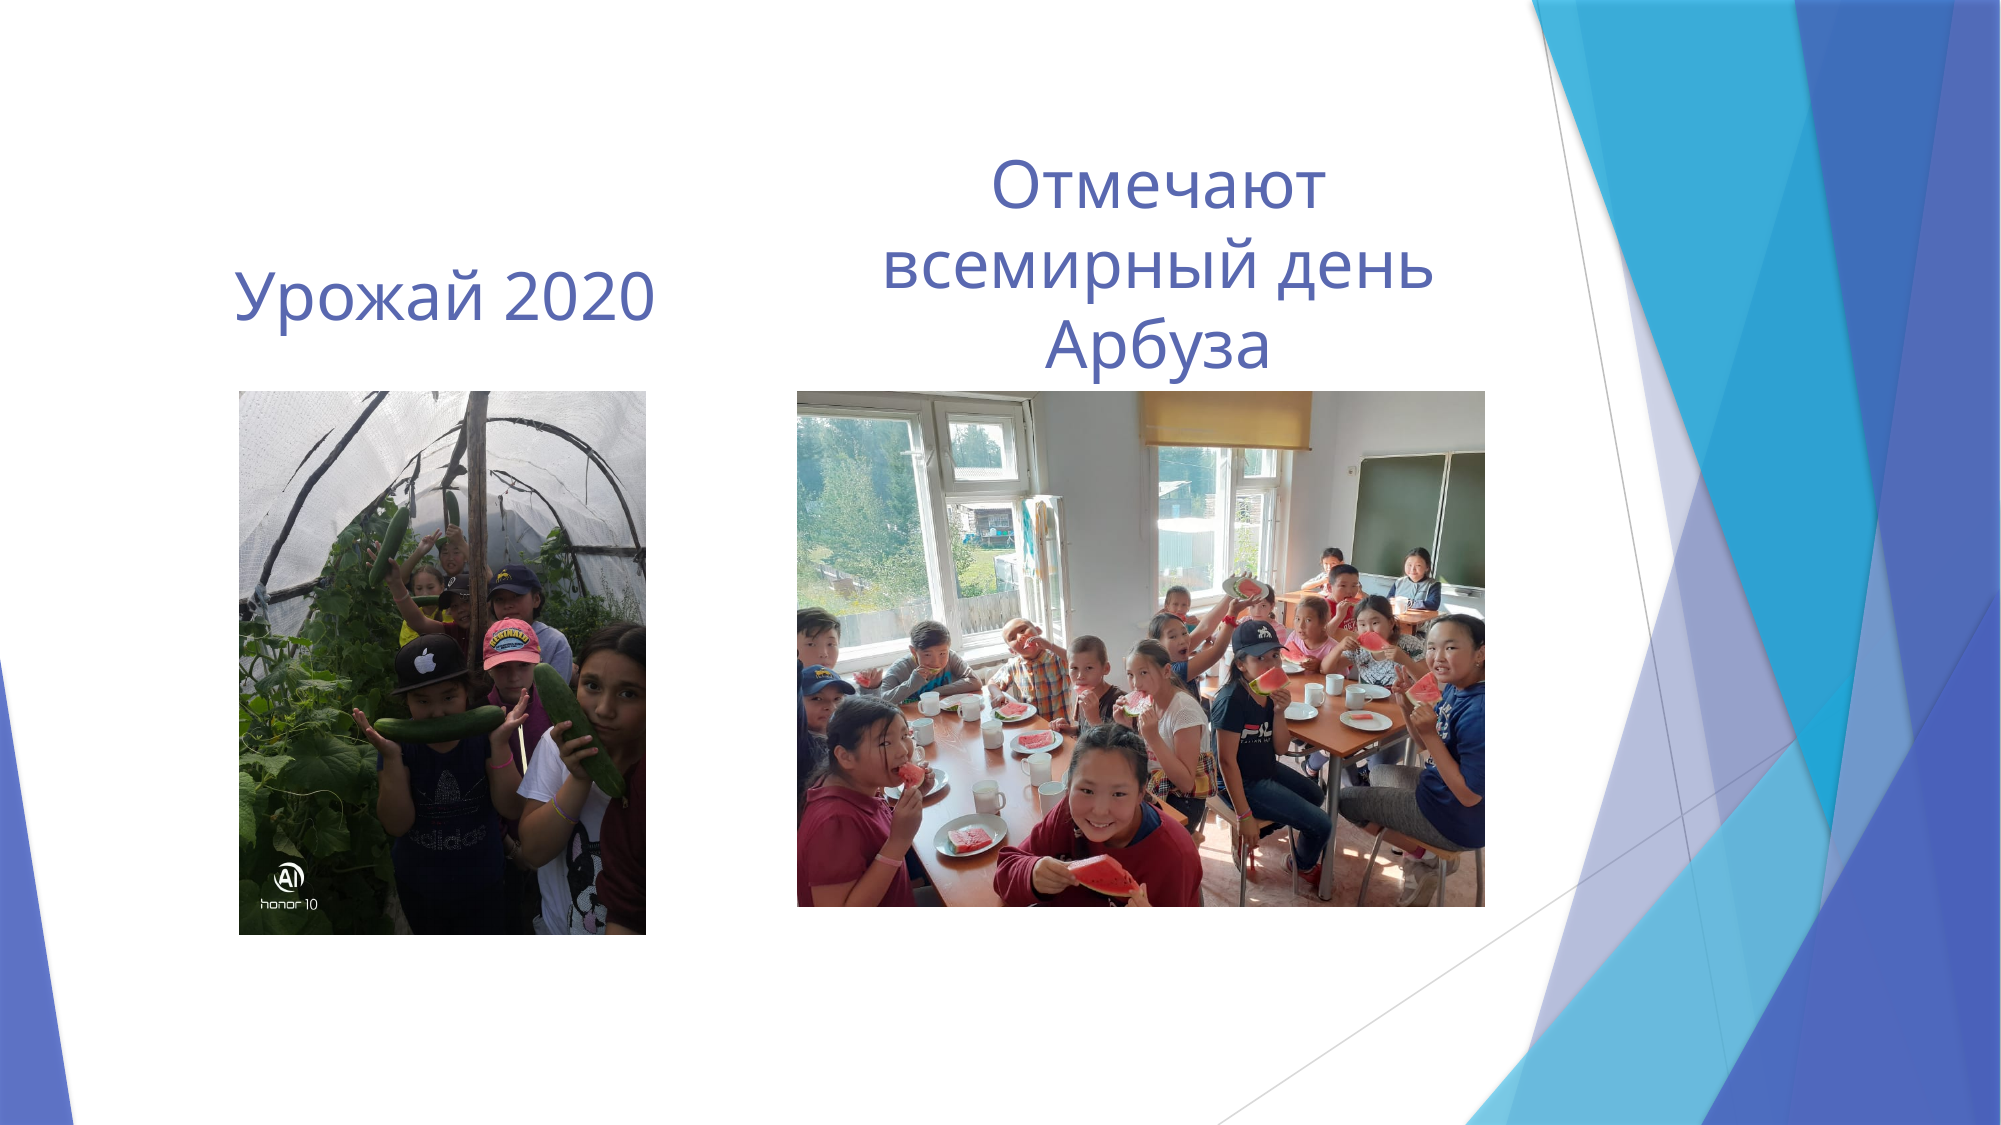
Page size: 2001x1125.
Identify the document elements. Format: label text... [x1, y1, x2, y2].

list Урожай 2020 [110, 235, 798, 341]
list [796, 391, 1485, 908]
list Отмечают всемирный день Арбуза [816, 295, 1503, 390]
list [238, 391, 647, 935]
